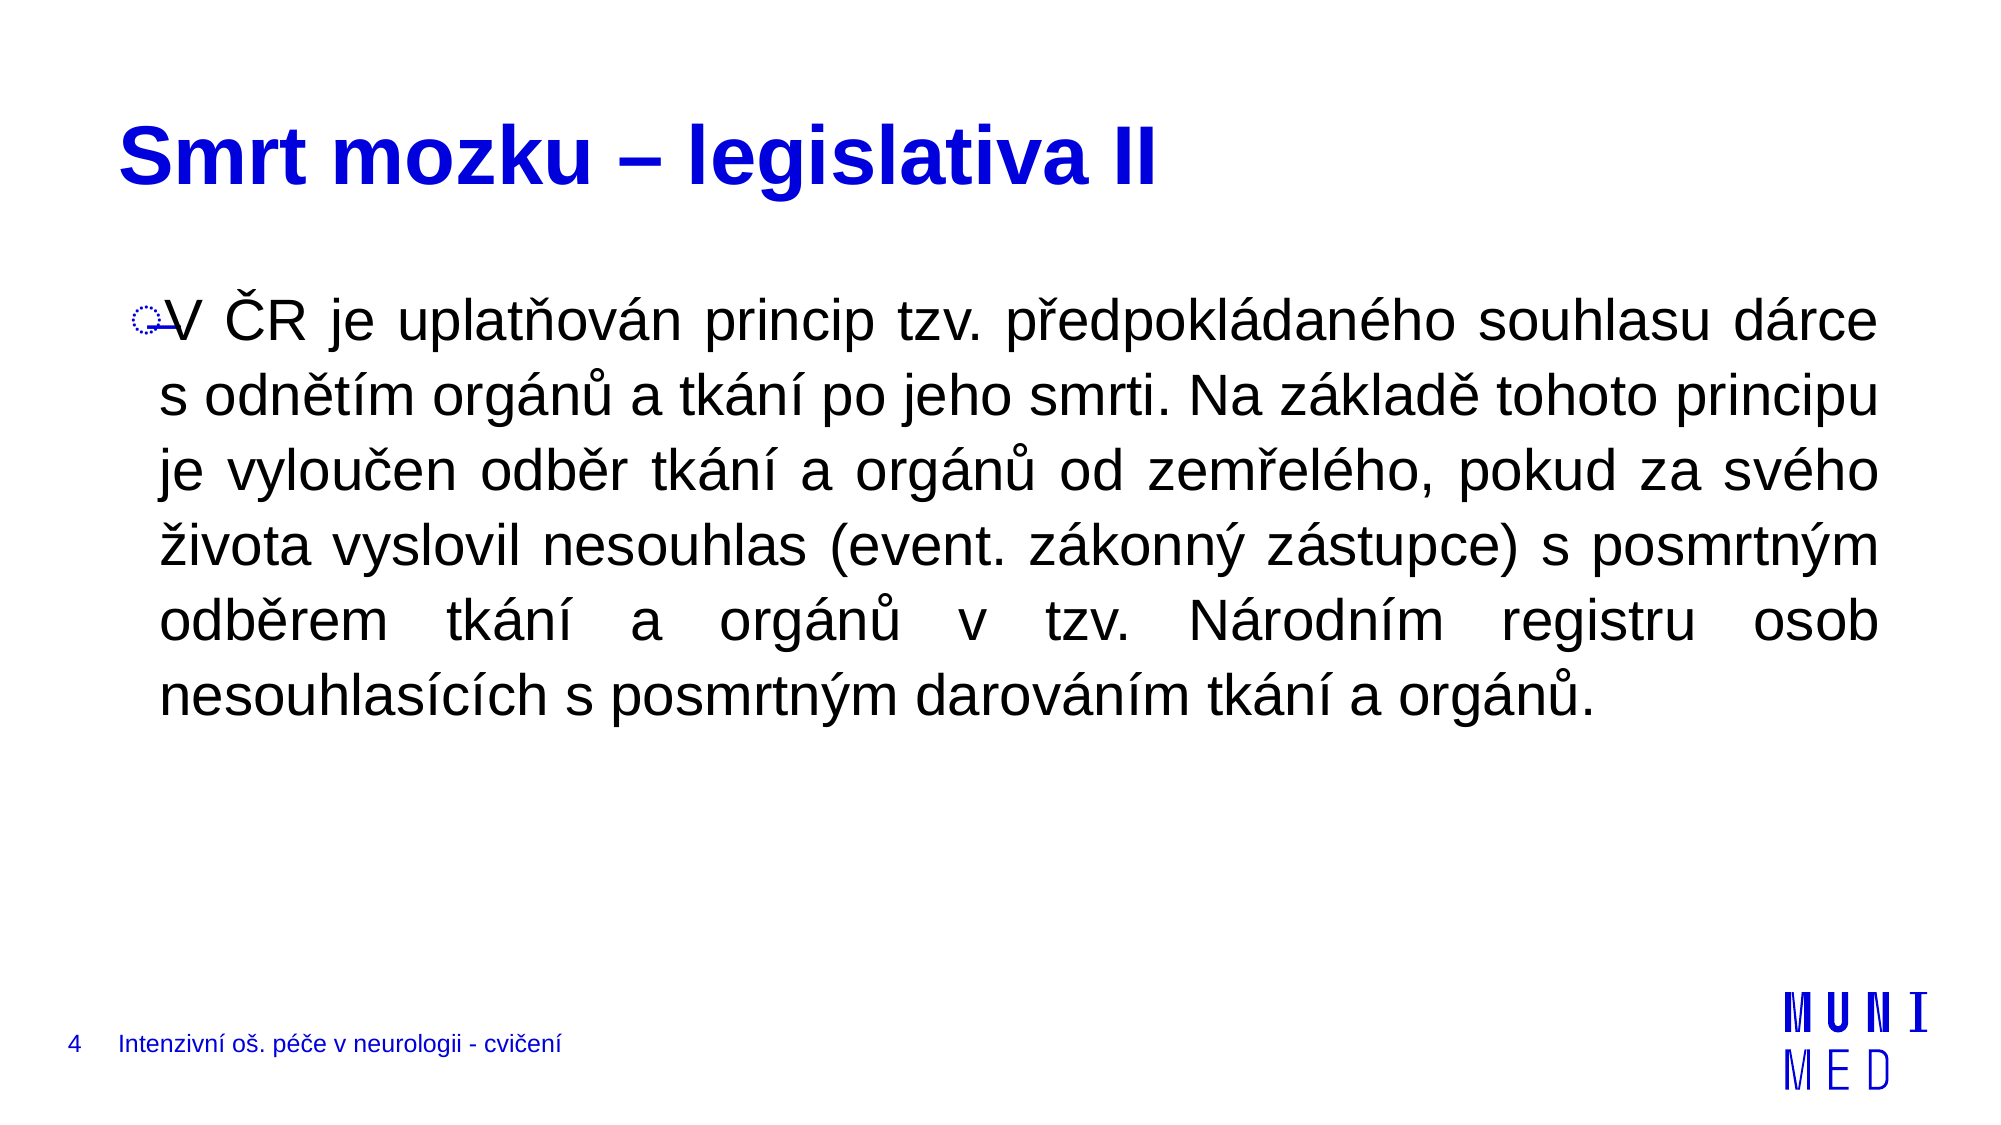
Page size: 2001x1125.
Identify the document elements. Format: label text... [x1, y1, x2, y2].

slide_number 4 [67, 1021, 110, 1063]
title Smrt mozku – legislativa II [118, 118, 1883, 193]
list V ČR je uplatňován princip tzv. předpokládaného souhlasu dárce s odnětím orgánů a tkání po jeho smrti. Na základě tohoto principu je vyloučen odběr tkání a orgánů od zemřelého, pokud za svého života vyslovil nesouhlas (event. zákonný zástupce) s posmrtným odběrem tkání a orgánů v tzv. Národním registru osob nesouhlasících s posmrtným darováním tkání a orgánů. [118, 277, 1883, 957]
footer Intenzivní oš. péče v neurologii - cvičení [118, 1021, 1418, 1063]
